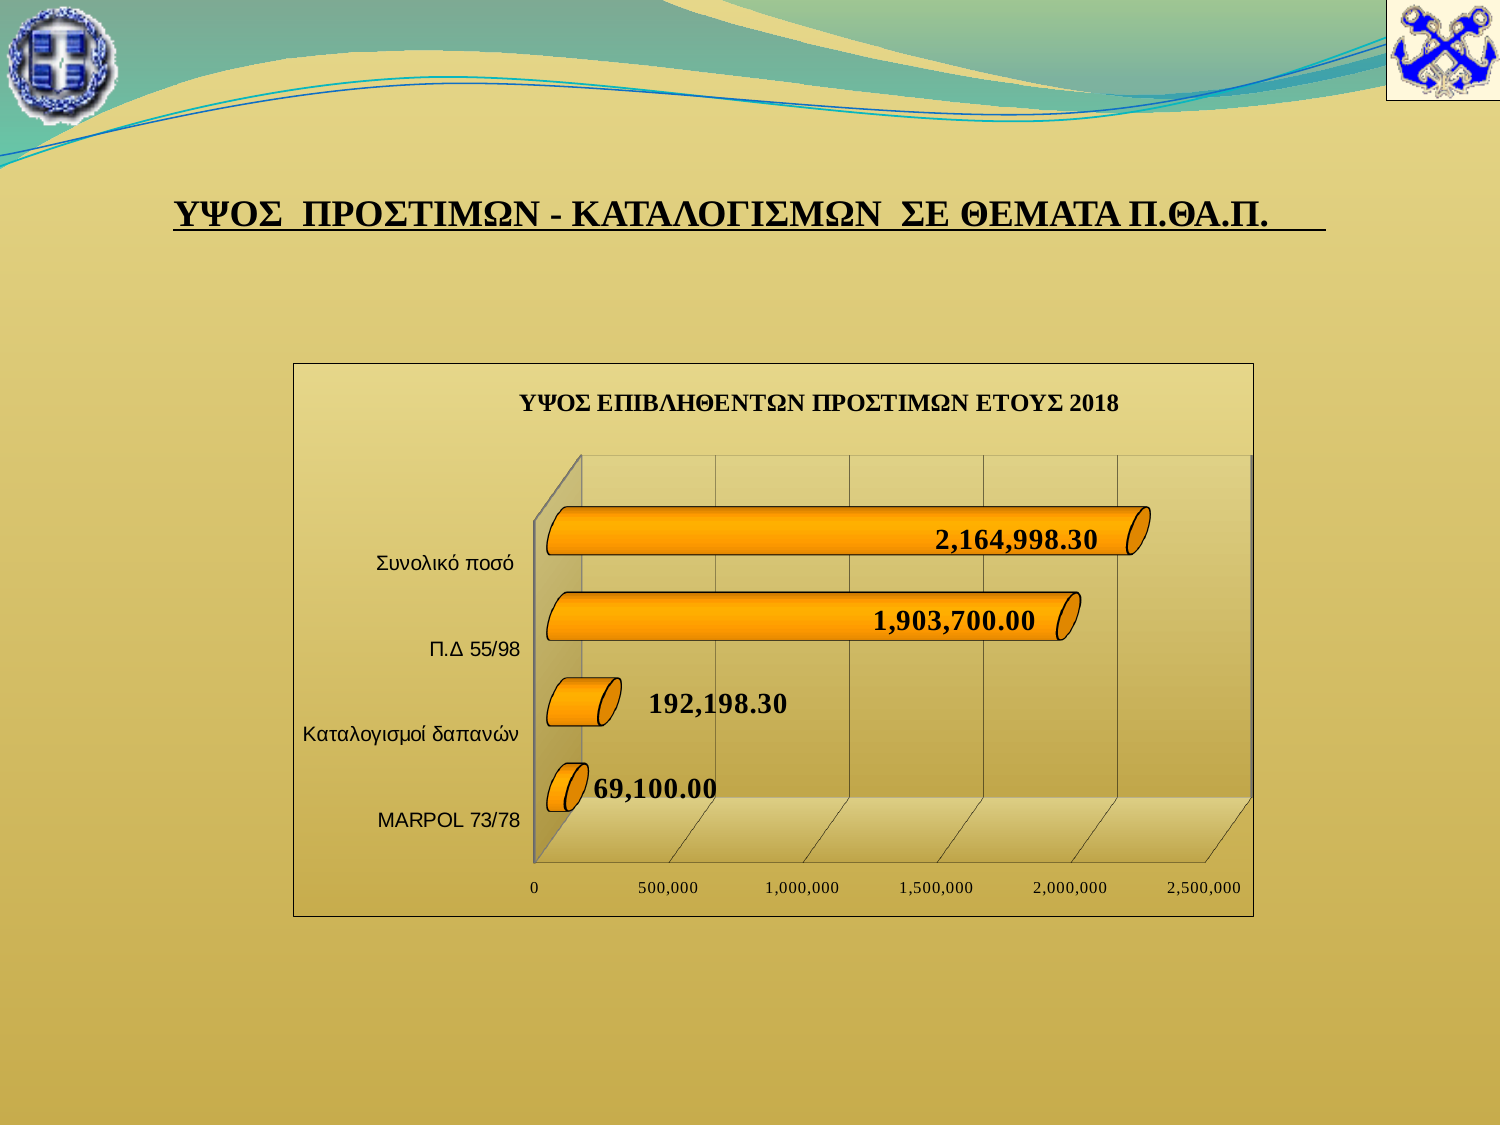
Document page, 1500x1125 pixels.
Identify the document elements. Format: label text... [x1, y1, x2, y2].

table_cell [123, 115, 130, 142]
chart [292, 362, 1255, 917]
picture [1387, 0, 1500, 100]
title ΥΨΟΣ ΠΡΟΣΤΙΜΩΝ - ΚΑΤΑΛΟΓΙΣΜΩΝ ΣΕ ΘΕΜΑΤΑ Π.ΘΑ.Π. [123, 115, 1377, 235]
picture [0, 0, 125, 132]
